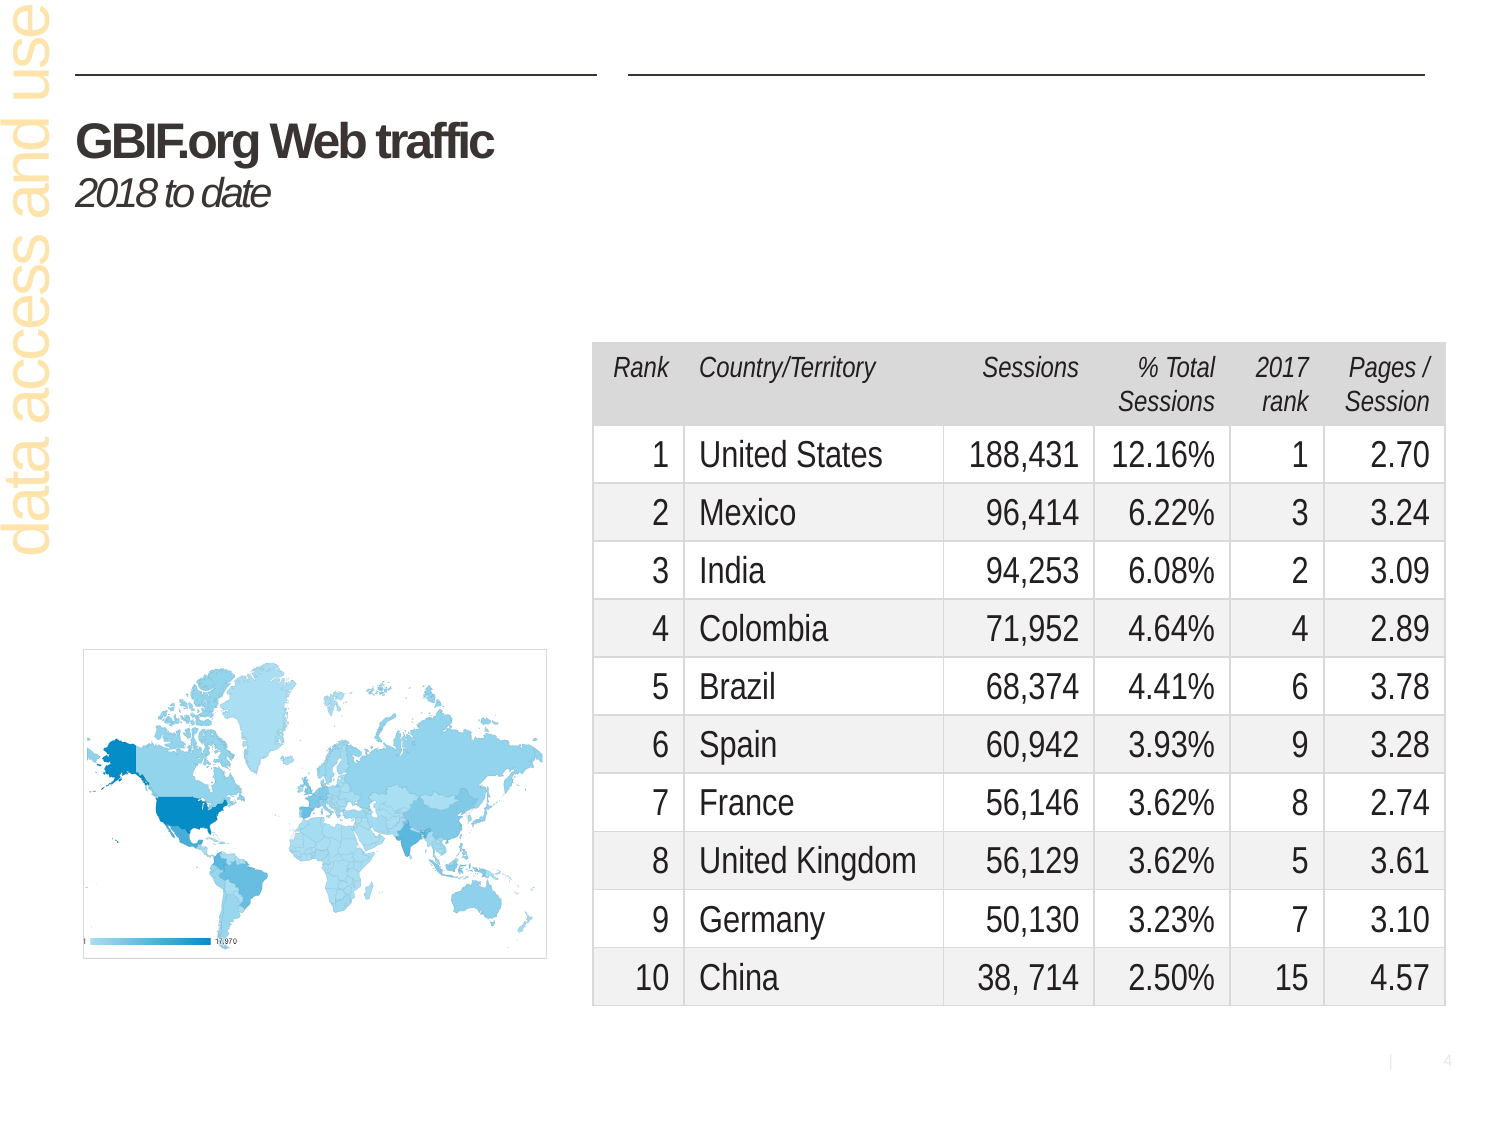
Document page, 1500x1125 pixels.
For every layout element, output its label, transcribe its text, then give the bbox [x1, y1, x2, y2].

table_cell 3.61 [1325, 832, 1444, 889]
table_header Rank [594, 344, 683, 424]
table_cell 5 [1231, 832, 1323, 889]
table_cell 68,374 [944, 658, 1093, 714]
title GBIF.org Web traffic 2018 to date [75, 112, 597, 314]
table_cell 1 [594, 426, 683, 482]
table_cell 3.28 [1325, 716, 1444, 772]
table_cell United States [685, 426, 943, 482]
table_cell Colombia [685, 600, 943, 656]
table_cell Brazil [685, 658, 943, 714]
table_cell 15 [1231, 948, 1323, 1005]
text_box data access and use [0, 2, 73, 1125]
table_cell 2.89 [1325, 600, 1444, 656]
table_cell 8 [1231, 774, 1323, 831]
table_cell Mexico [685, 484, 943, 540]
table_cell 4.64% [1095, 600, 1229, 656]
table_cell 2.50% [1095, 948, 1229, 1005]
table_cell 6 [1231, 658, 1323, 714]
table_cell 6.22% [1095, 484, 1229, 540]
table_cell 3.62% [1095, 774, 1229, 831]
table_cell 38, 714 [944, 948, 1093, 1005]
table_cell 4 [594, 600, 683, 656]
table_cell 96,414 [944, 484, 1093, 540]
table_cell Spain [685, 716, 943, 772]
table_cell 3 [1231, 484, 1323, 540]
table_cell 60,942 [944, 716, 1093, 772]
table_cell 56,129 [944, 832, 1093, 889]
table_header Pages / Session [1325, 344, 1444, 424]
table_cell 71,952 [944, 600, 1093, 656]
table_cell 3.10 [1325, 890, 1444, 947]
table_cell 8 [594, 832, 683, 889]
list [83, 649, 548, 959]
table_cell 3.62% [1095, 832, 1229, 889]
table_header Country/Territory [685, 344, 943, 424]
table_cell 2 [594, 484, 683, 540]
table_cell 50,130 [944, 890, 1093, 947]
table_cell 4.41% [1095, 658, 1229, 714]
table_header 2017 rank [1231, 344, 1323, 424]
table_cell 2 [1231, 542, 1323, 598]
table_cell 3.09 [1325, 542, 1444, 598]
table_cell India [685, 542, 943, 598]
table_cell 188,431 [944, 426, 1093, 482]
table_cell 3.78 [1325, 658, 1444, 714]
table_header Sessions [944, 344, 1093, 424]
table_cell 9 [1231, 716, 1323, 772]
table_cell 6.08% [1095, 542, 1229, 598]
table_cell 3 [594, 542, 683, 598]
table_cell 1 [1231, 426, 1323, 482]
table_cell 5 [594, 658, 683, 714]
table_cell France [685, 774, 943, 831]
table_cell 6 [594, 716, 683, 772]
table_cell 9 [594, 890, 683, 947]
table_cell 3.24 [1325, 484, 1444, 540]
table_cell 56,146 [944, 774, 1093, 831]
table_cell 10 [594, 948, 683, 1005]
table_cell 4 [1231, 600, 1323, 656]
table_cell Germany [685, 890, 943, 947]
table_cell 3.93% [1095, 716, 1229, 772]
table_cell 7 [594, 774, 683, 831]
table_cell 94,253 [944, 542, 1093, 598]
table_cell China [685, 948, 943, 1005]
table_cell 7 [1231, 890, 1323, 947]
table_cell United Kingdom [685, 832, 943, 889]
table_cell 4.57 [1325, 948, 1444, 1005]
table_cell 2.74 [1325, 774, 1444, 831]
table_header % Total Sessions [1095, 344, 1229, 424]
table_cell 12.16% [1095, 426, 1229, 482]
table_cell 2.70 [1325, 426, 1444, 482]
table_cell 3.23% [1095, 890, 1229, 947]
